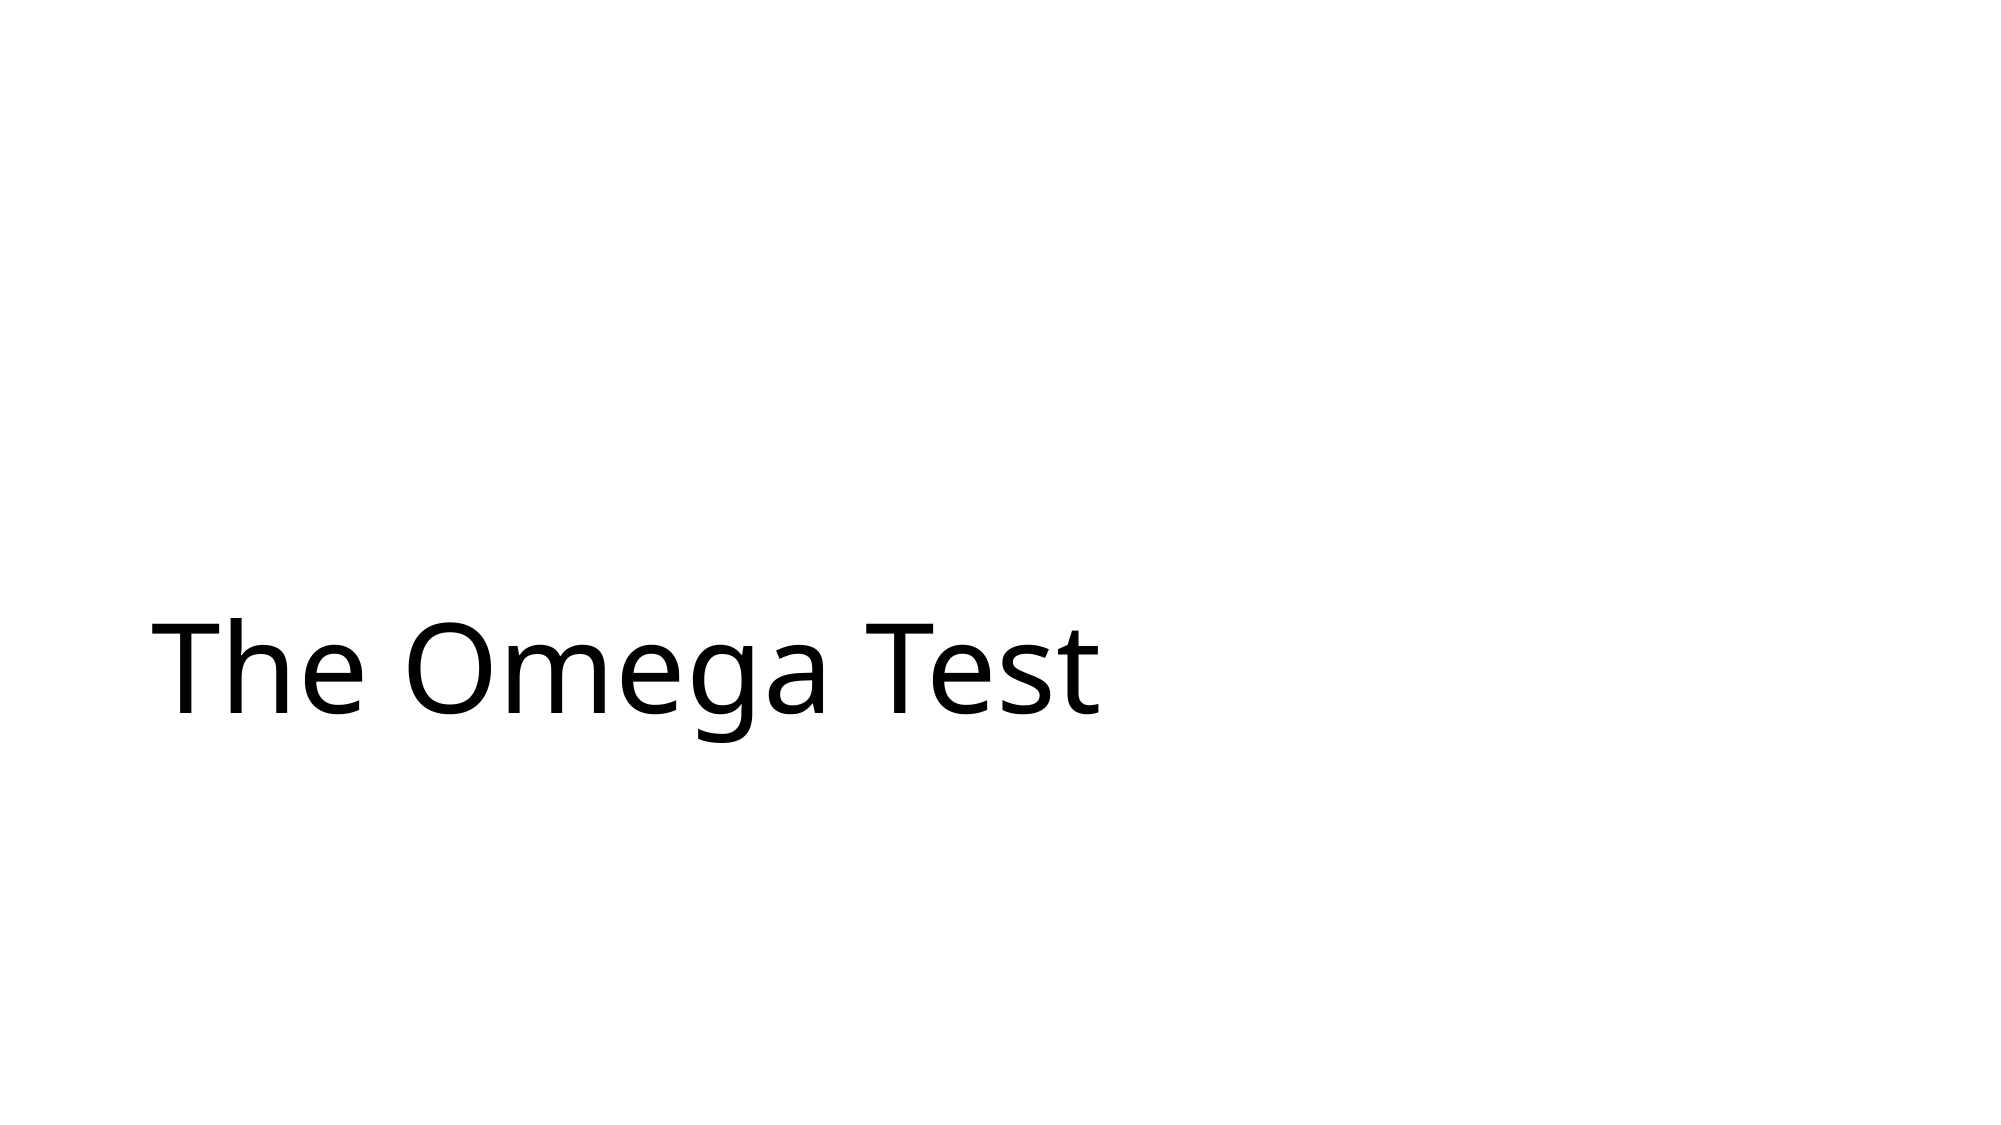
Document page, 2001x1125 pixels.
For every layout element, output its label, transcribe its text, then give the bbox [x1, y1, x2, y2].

title The Omega Test [136, 280, 1862, 749]
